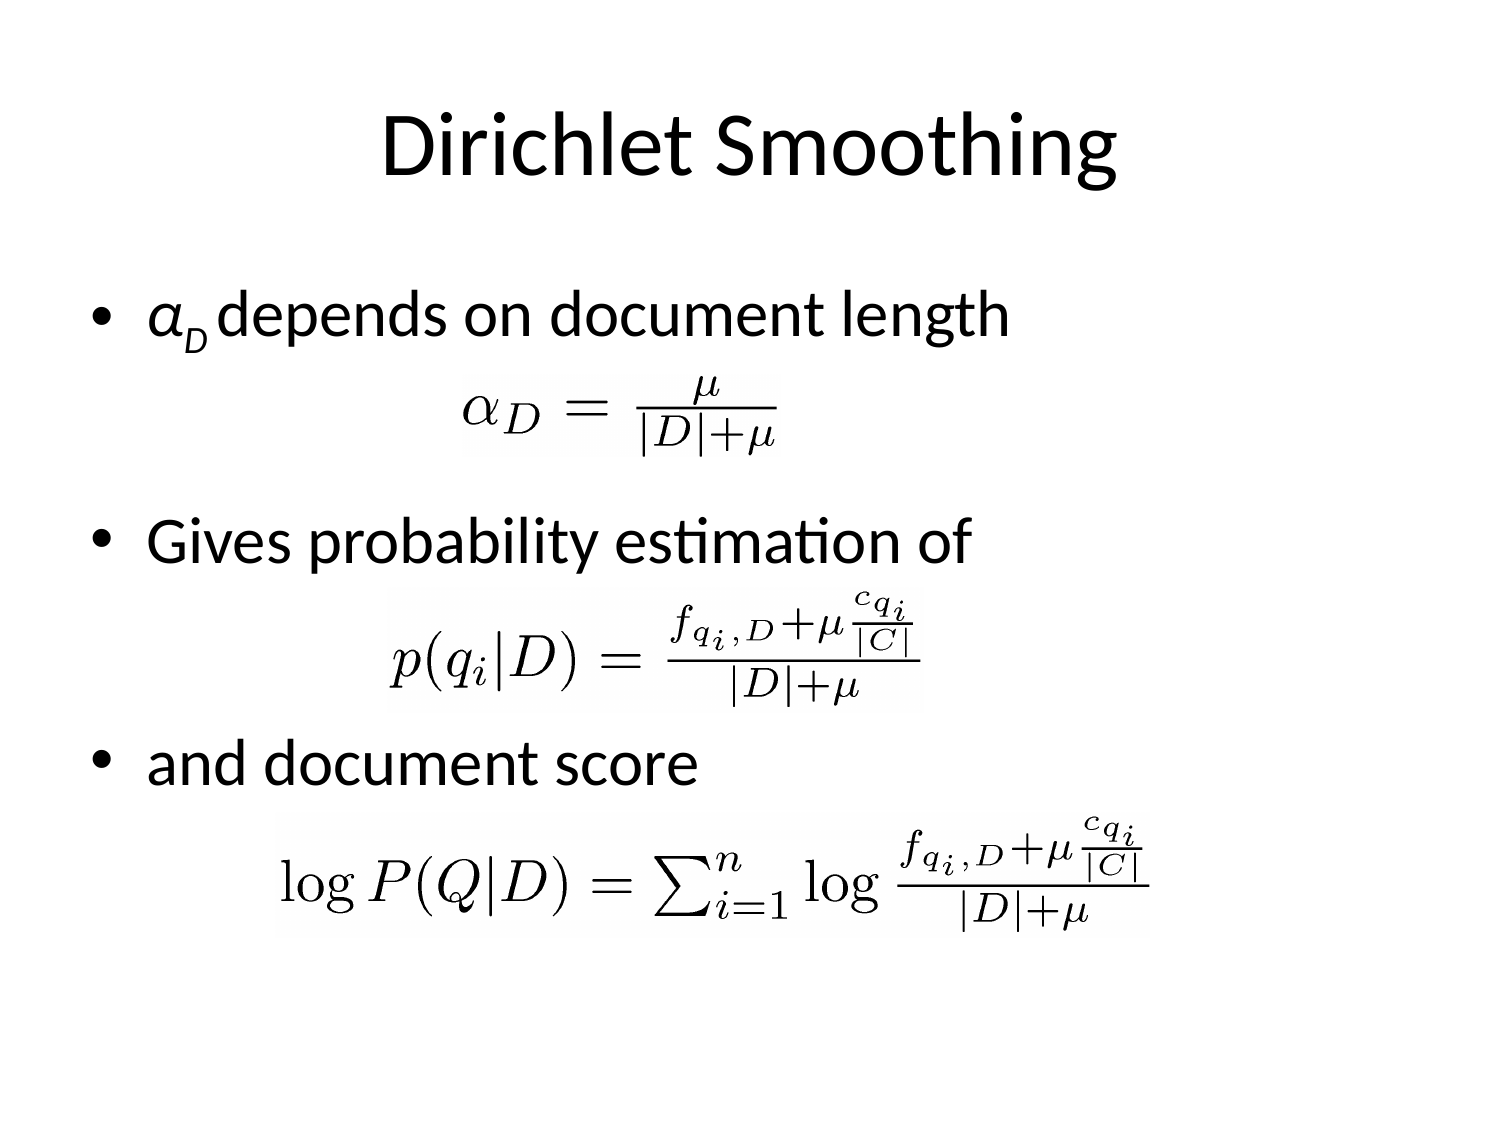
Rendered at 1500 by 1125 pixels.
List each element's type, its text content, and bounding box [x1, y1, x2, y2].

picture [462, 374, 781, 457]
list αD depends on document length Gives probability estimation of and document score [75, 262, 1425, 1005]
picture [274, 812, 1151, 938]
picture [387, 587, 924, 713]
title Dirichlet Smoothing [75, 45, 1425, 233]
